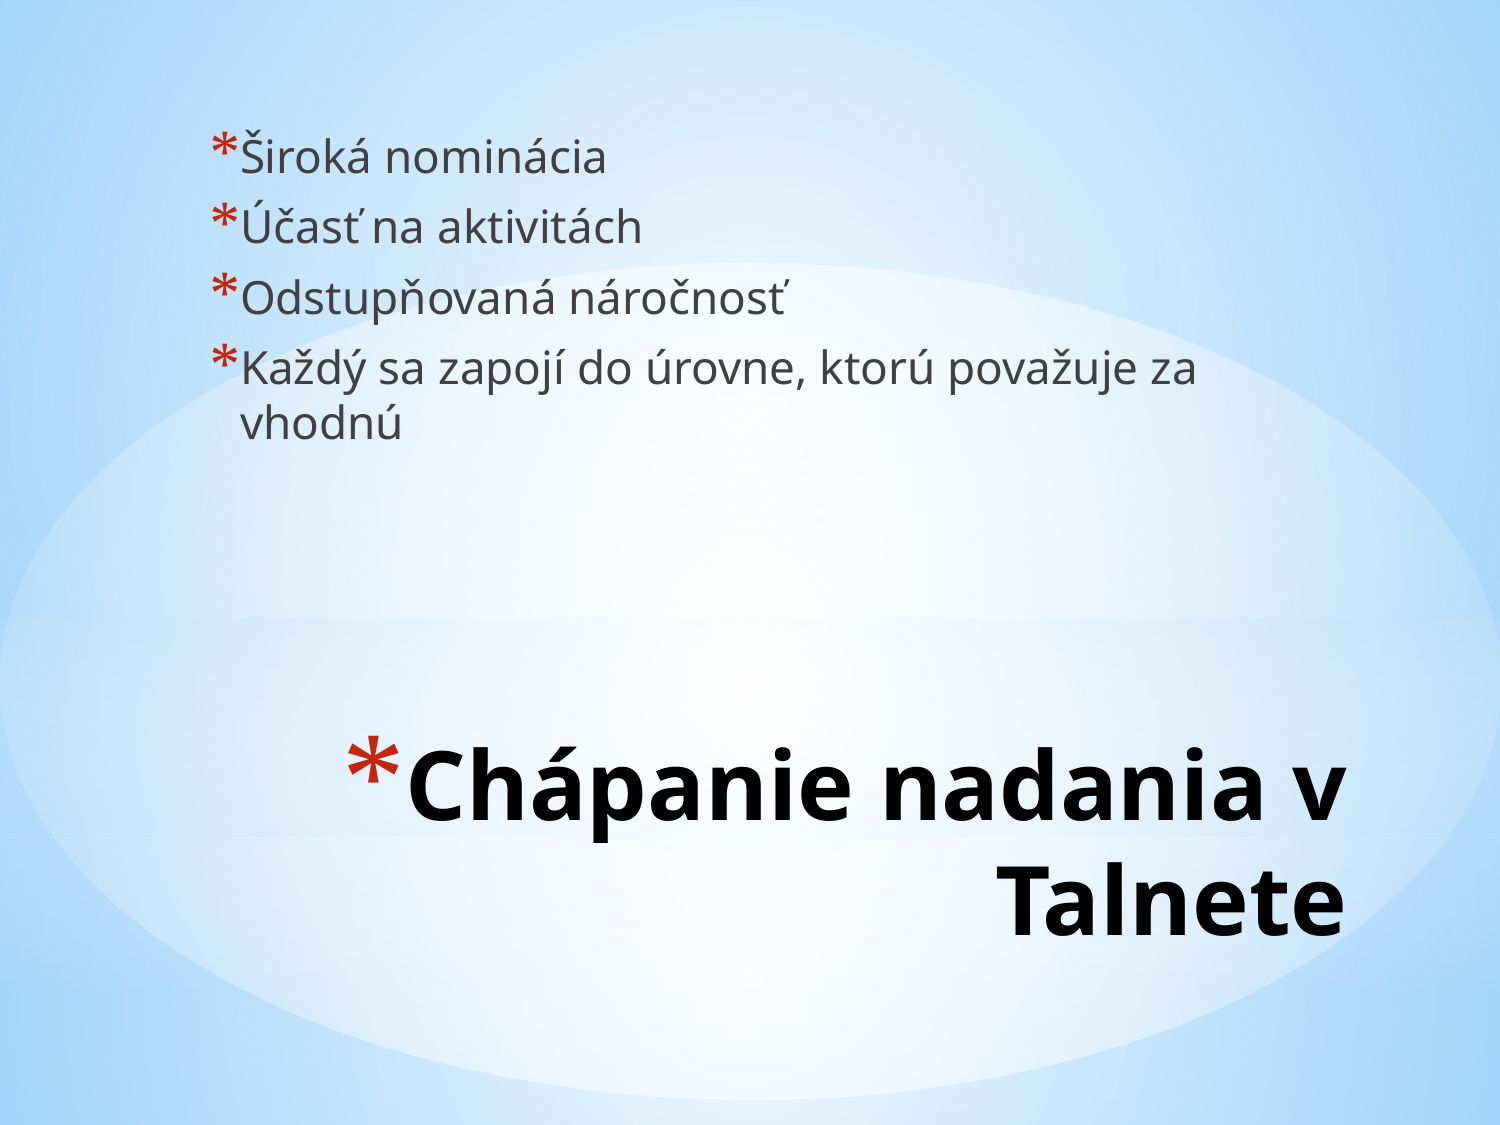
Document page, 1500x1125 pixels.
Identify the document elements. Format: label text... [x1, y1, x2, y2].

list Široká nominácia Účasť na aktivitách Odstupňovaná náročnosť Každý sa zapojí do úrovne, ktorú považuje za vhodnú [187, 120, 1238, 690]
title Chápanie nadania v Talnete [294, 717, 1363, 905]
